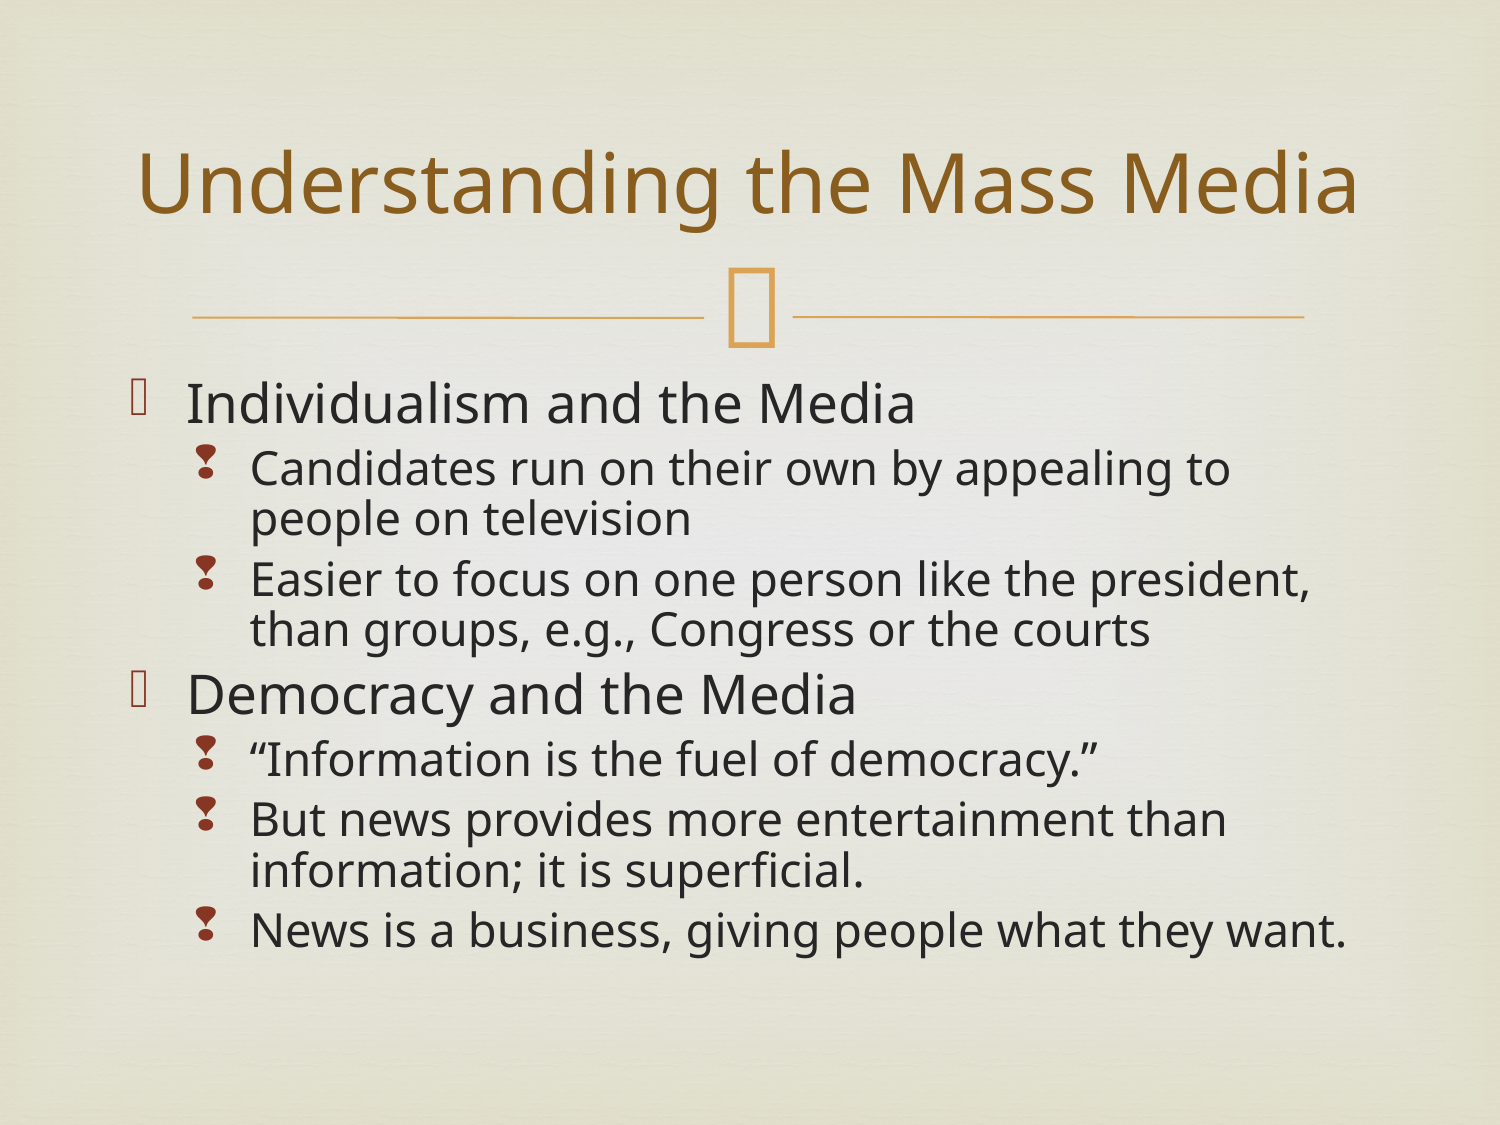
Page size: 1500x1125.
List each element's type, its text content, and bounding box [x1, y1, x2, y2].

list Individualism and the Media Candidates run on their own by appealing to people on television Easier to focus on one person like the president, than groups, e.g., Congress or the courts Democracy and the Media “Information is the fuel of democracy.” But news provides more entertainment than information; it is superficial. News is a business, giving people what they want. [114, 368, 1386, 1005]
title Understanding the Mass Media [112, 93, 1386, 267]
